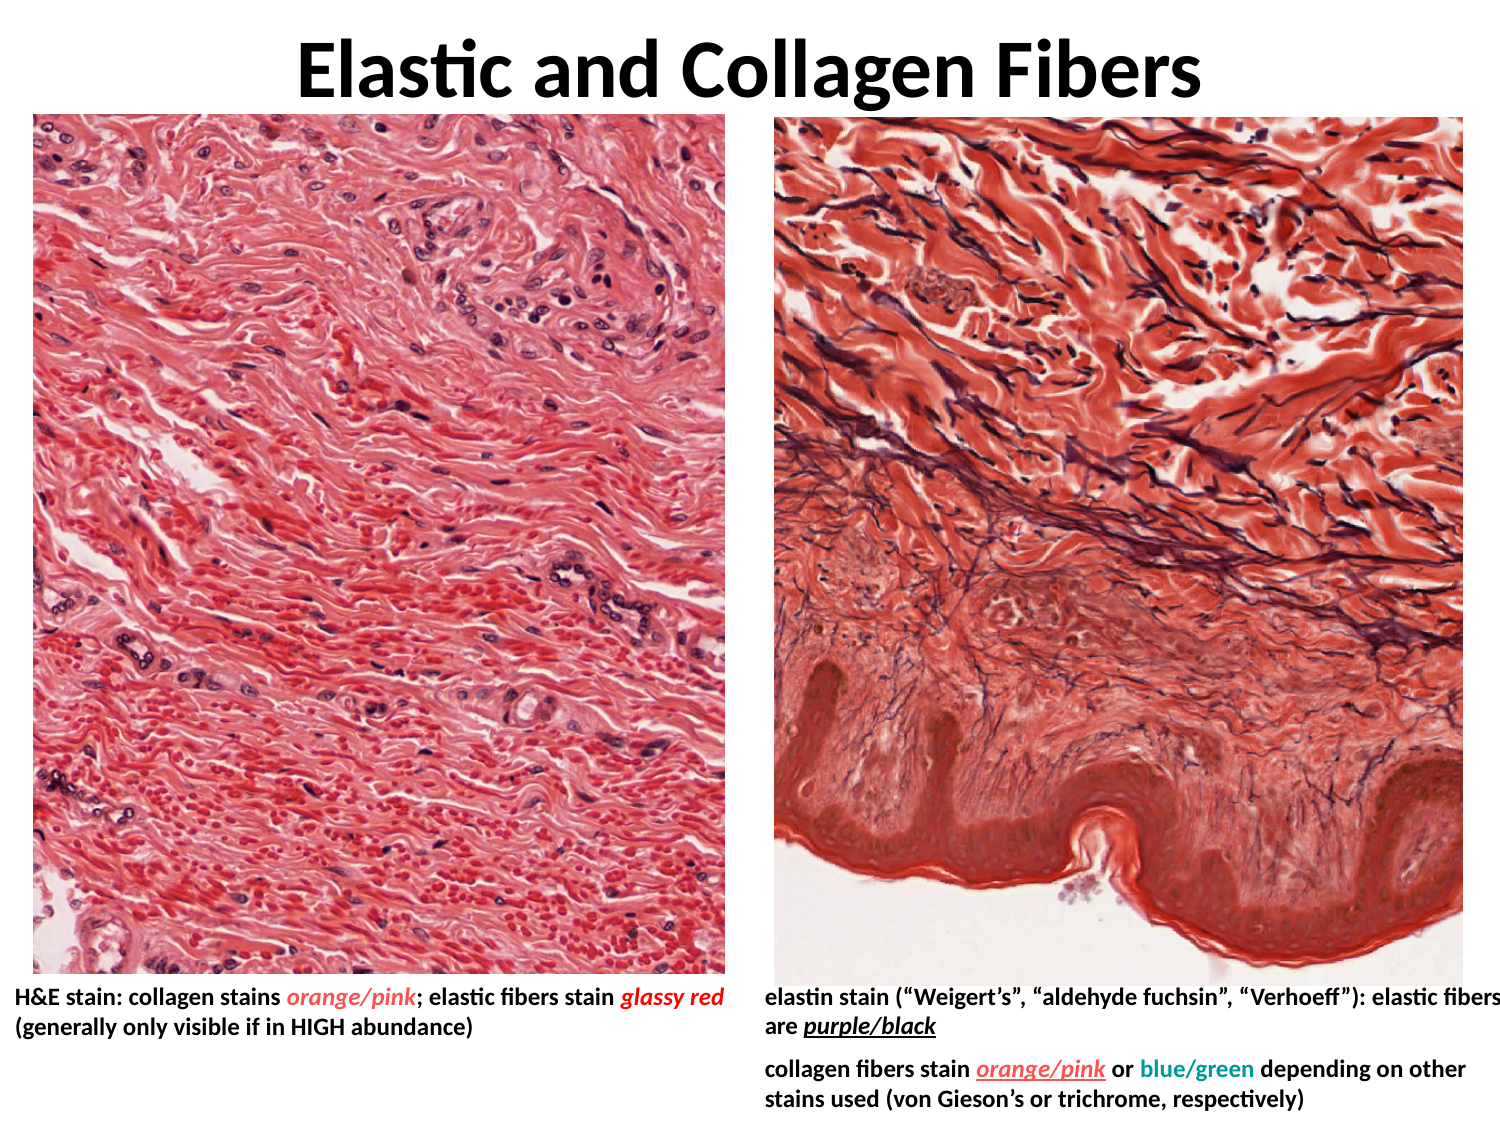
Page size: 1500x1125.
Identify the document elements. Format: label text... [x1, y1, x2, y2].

picture [33, 114, 726, 974]
text_box [725, 1048, 1438, 1125]
text_box H&E stain: collagen stains orange/pink; elastic fibers stain glassy red (generally only visible if in HIGH abundance) [0, 973, 775, 1048]
title Elastic and Collagen Fibers [0, 14, 1500, 115]
picture [774, 117, 1463, 986]
text_box elastin stain (“Weigert’s”, “aldehyde fuchsin”, “Verhoeff”): elastic fibers are purple/black collagen fibers stain orange/pink or blue/green depending on other stains used (von Gieson’s or trichrome, respectively) [750, 972, 1500, 1120]
